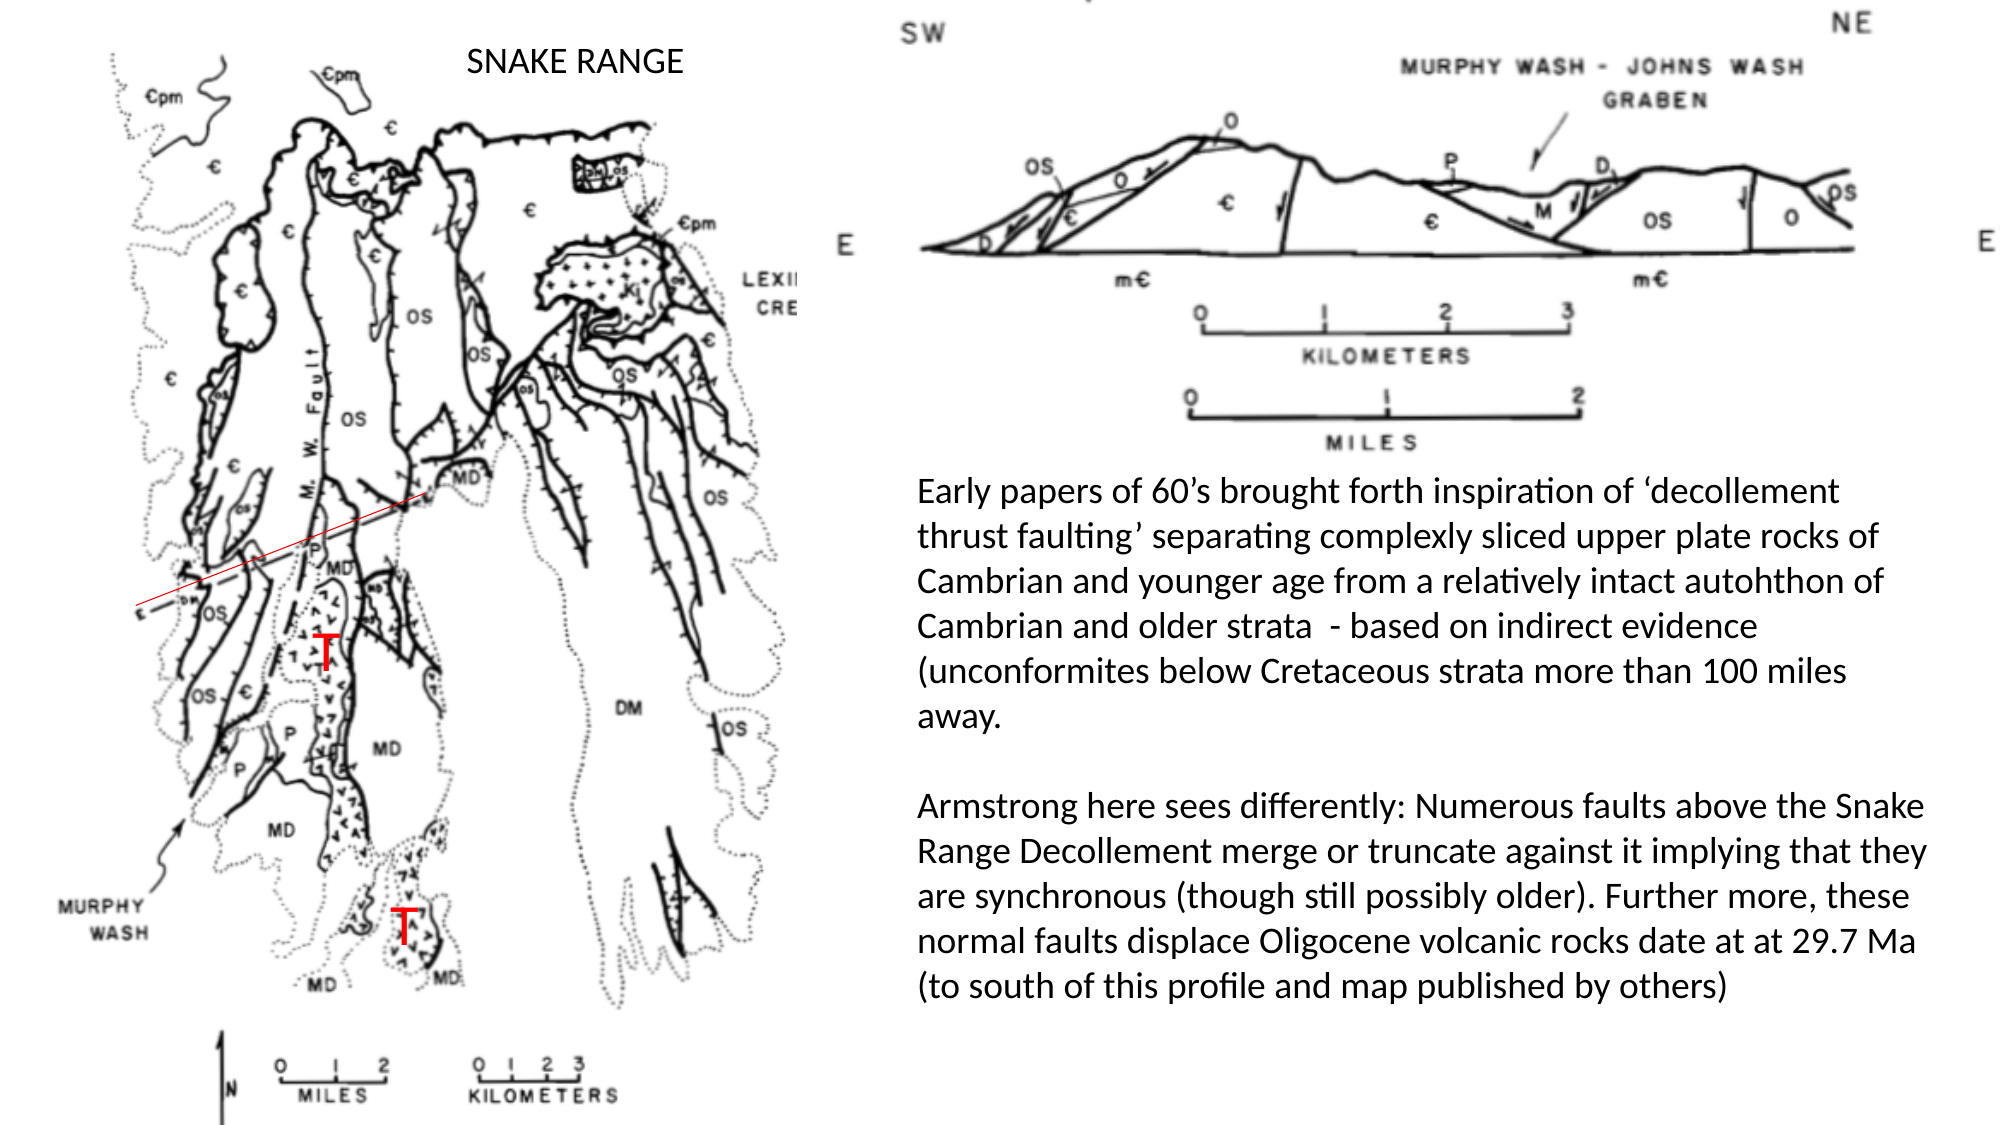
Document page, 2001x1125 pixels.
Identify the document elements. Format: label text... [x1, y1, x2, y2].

picture [0, 0, 2000, 1125]
text_box Early papers of 60’s brought forth inspiration of ‘decollement thrust faulting’ separating complexly sliced upper plate rocks of Cambrian and younger age from a relatively intact autohthon of Cambrian and older strata - based on indirect evidence (unconformites below Cretaceous strata more than 100 miles away. Armstrong here sees differently: Numerous faults above the Snake Range Decollement merge or truncate against it implying that they are synchronous (though still possibly older). Further more, these normal faults displace Oligocene volcanic rocks date at at 29.7 Ma (to south of this profile and map published by others) [1018, 465, 1945, 1014]
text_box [135, 492, 426, 606]
